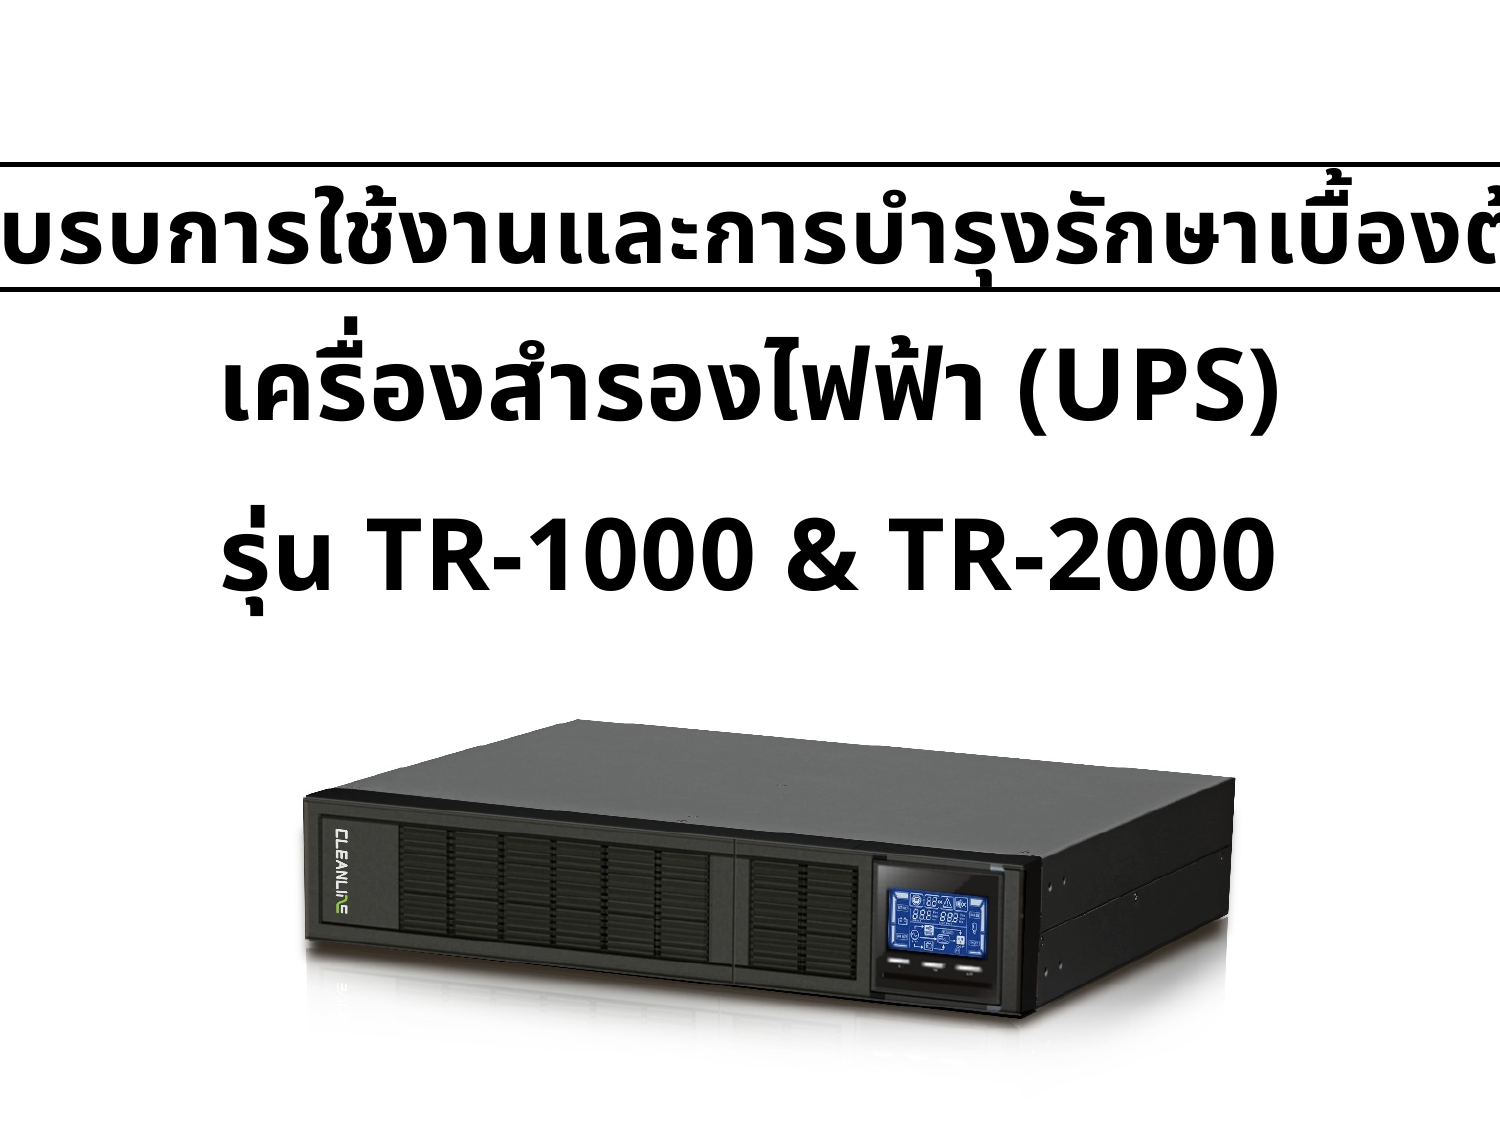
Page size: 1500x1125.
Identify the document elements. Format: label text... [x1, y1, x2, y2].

picture [265, 680, 1264, 1125]
text_box เครื่องสำรองไฟฟ้า (UPS) รุ่น TR-1000 & TR-2000 [79, 312, 1421, 618]
text_box อบรบการใช้งานและการบำรุงรักษาเบื้องต้น [0, 162, 1500, 292]
